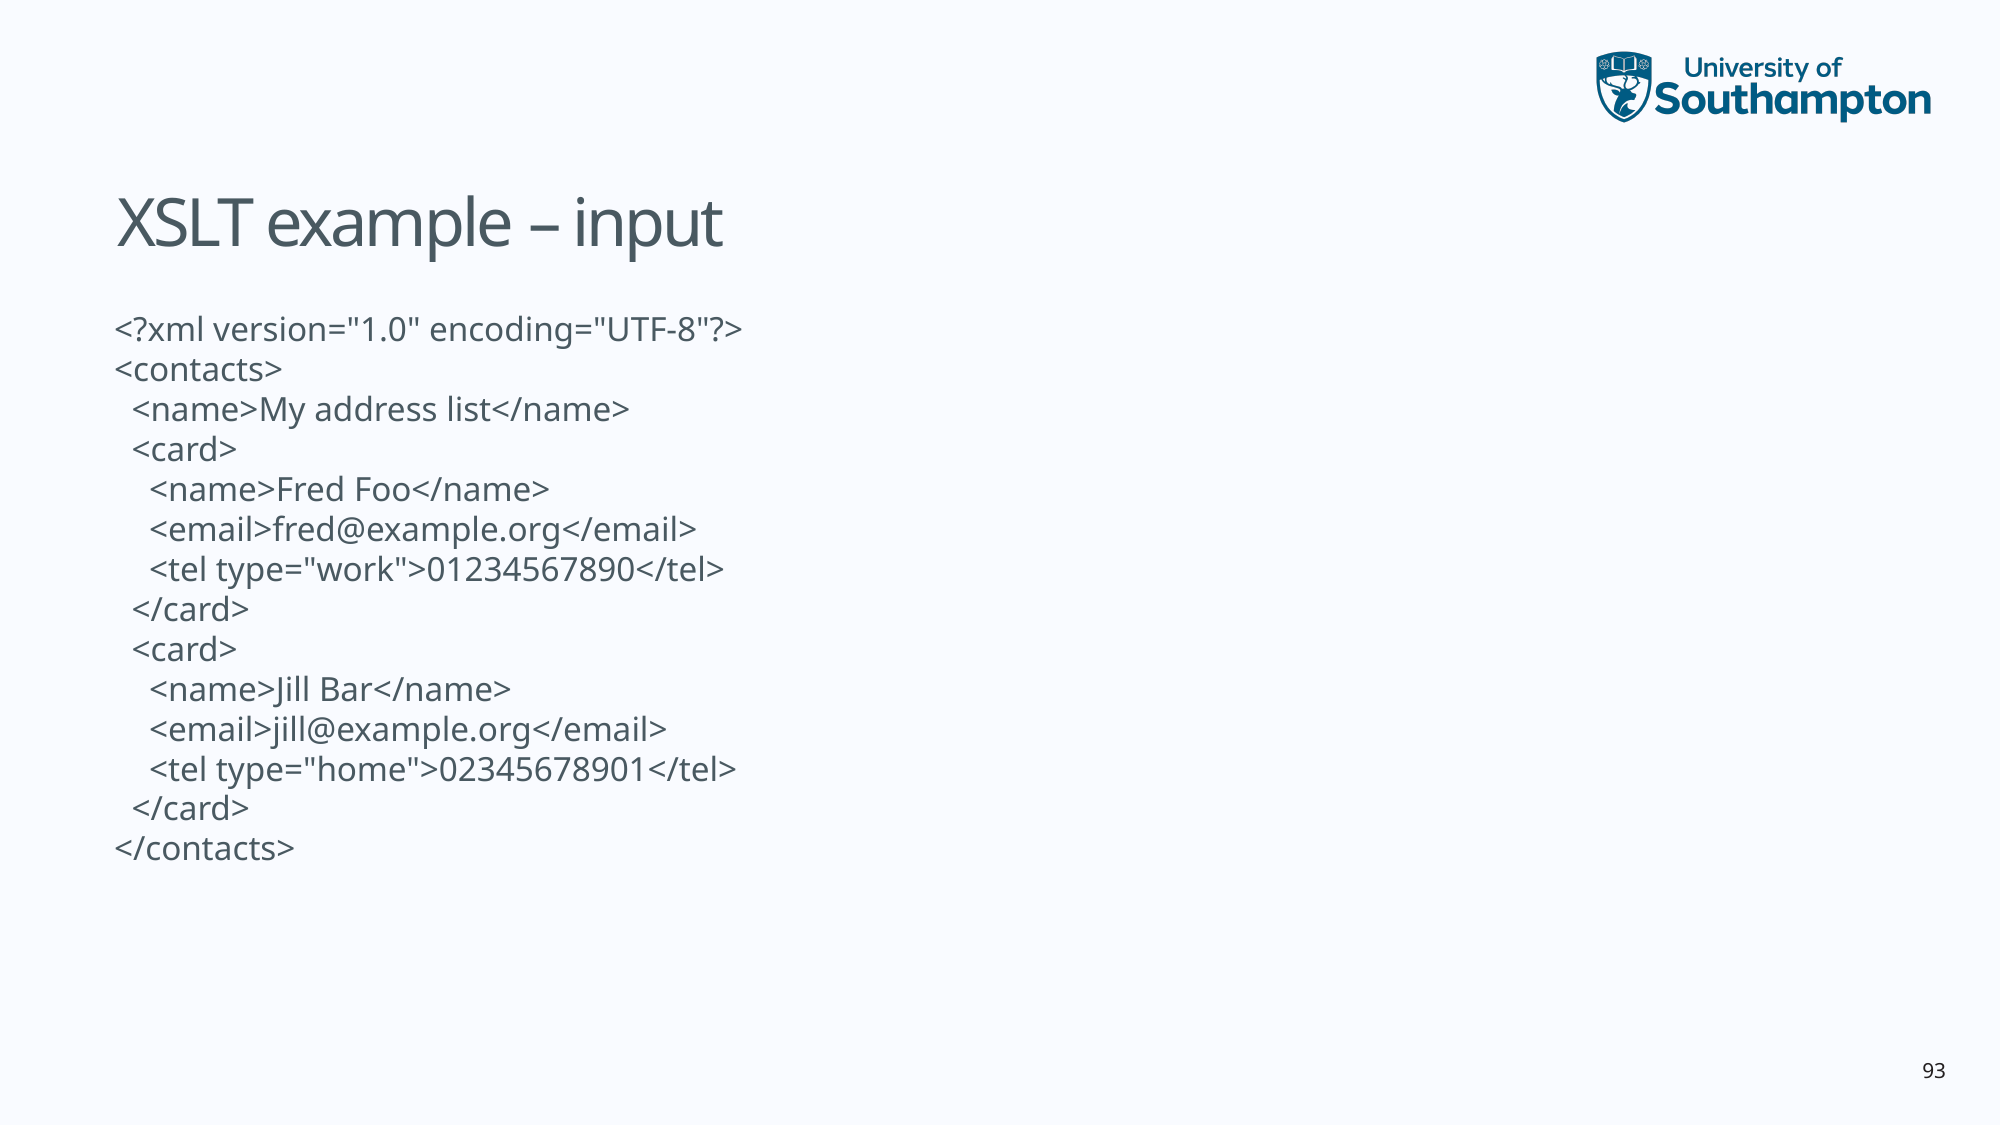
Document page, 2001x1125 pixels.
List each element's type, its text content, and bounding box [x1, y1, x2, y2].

picture [1730, 97, 1736, 113]
picture [1758, 97, 1766, 113]
picture [1808, 97, 1815, 113]
picture [1626, 78, 1648, 111]
picture [1527, 0, 2000, 220]
list <?xml version="1.0" encoding="UTF-8"?> <contacts> <name>My address list</name> <card> <name>Fred Foo</name> <email>fred@example.org</email> <tel type="work">01234567890</tel> </card> <card> <name>Jill Bar</name> <email>jill@example.org</email> <tel type="home">02345678901</tel> </card> </contacts> [102, 302, 1885, 1022]
picture [1600, 80, 1617, 111]
picture [1847, 97, 1857, 108]
picture [1782, 97, 1791, 108]
picture [1823, 97, 1830, 113]
picture [1689, 97, 1698, 108]
picture [1626, 76, 1636, 88]
title XSLT example – input [102, 113, 1882, 268]
picture [1607, 76, 1624, 88]
